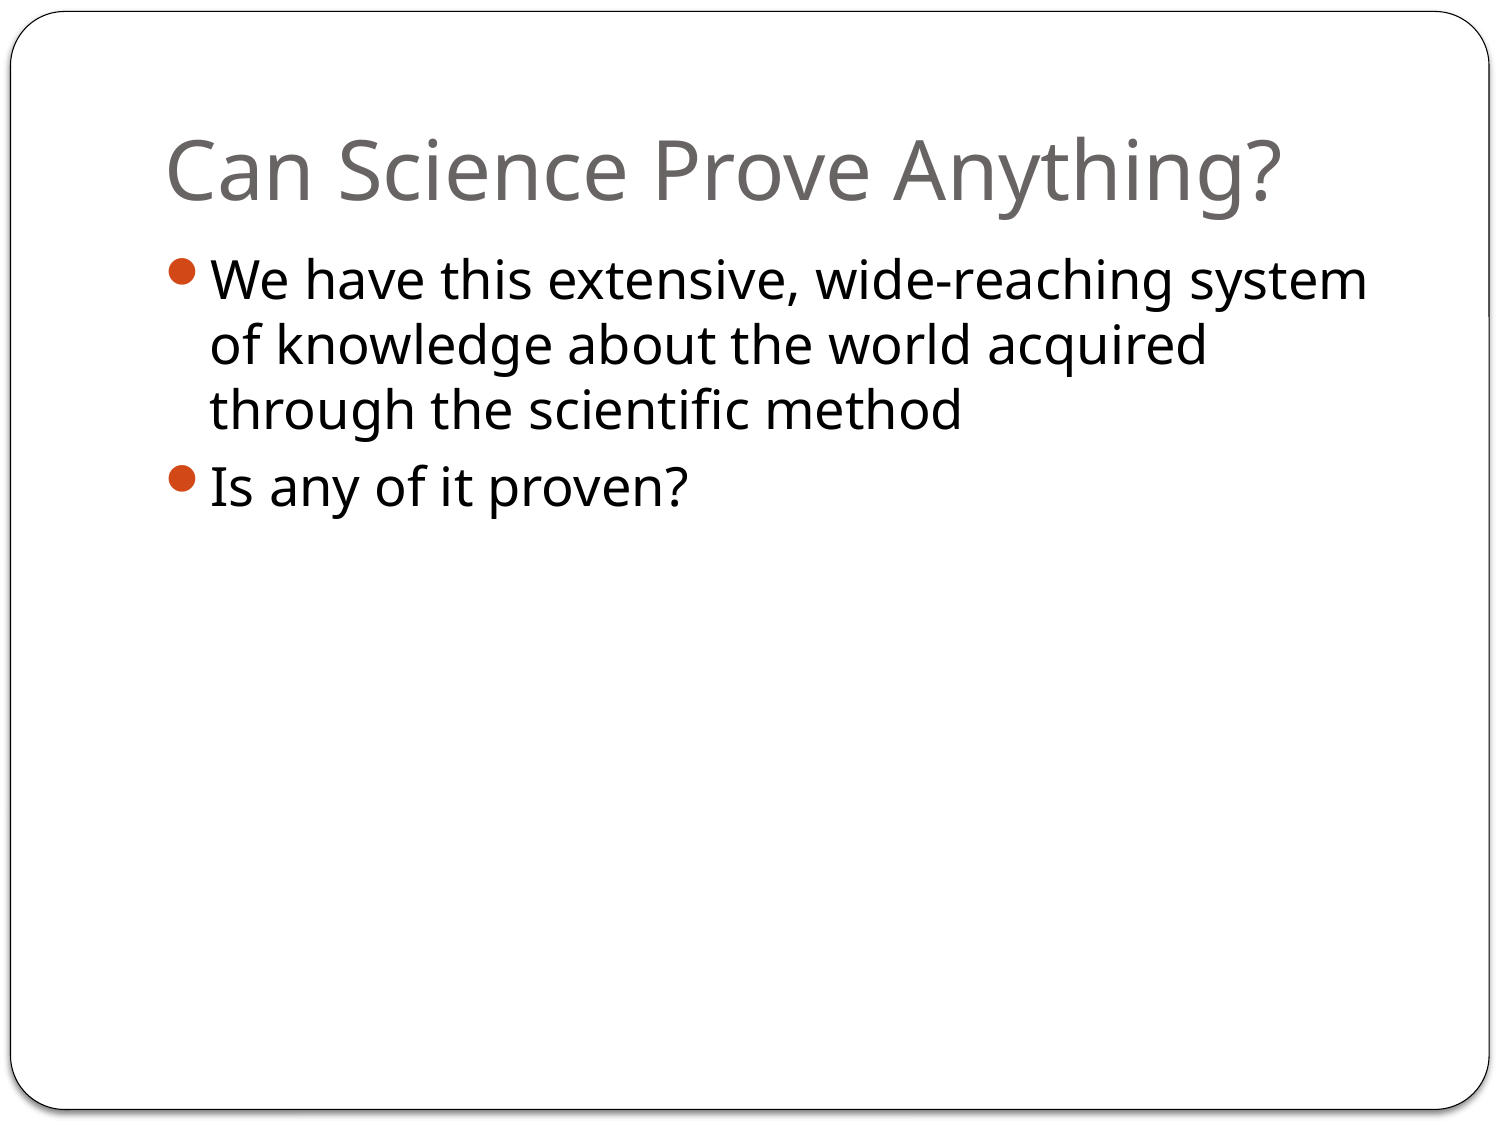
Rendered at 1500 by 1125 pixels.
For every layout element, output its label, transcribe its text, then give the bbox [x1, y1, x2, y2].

list We have this extensive, wide-reaching system of knowledge about the world acquired through the scientific method Is any of it proven? [150, 237, 1425, 988]
title Can Science Prove Anything? [150, 45, 1425, 233]
